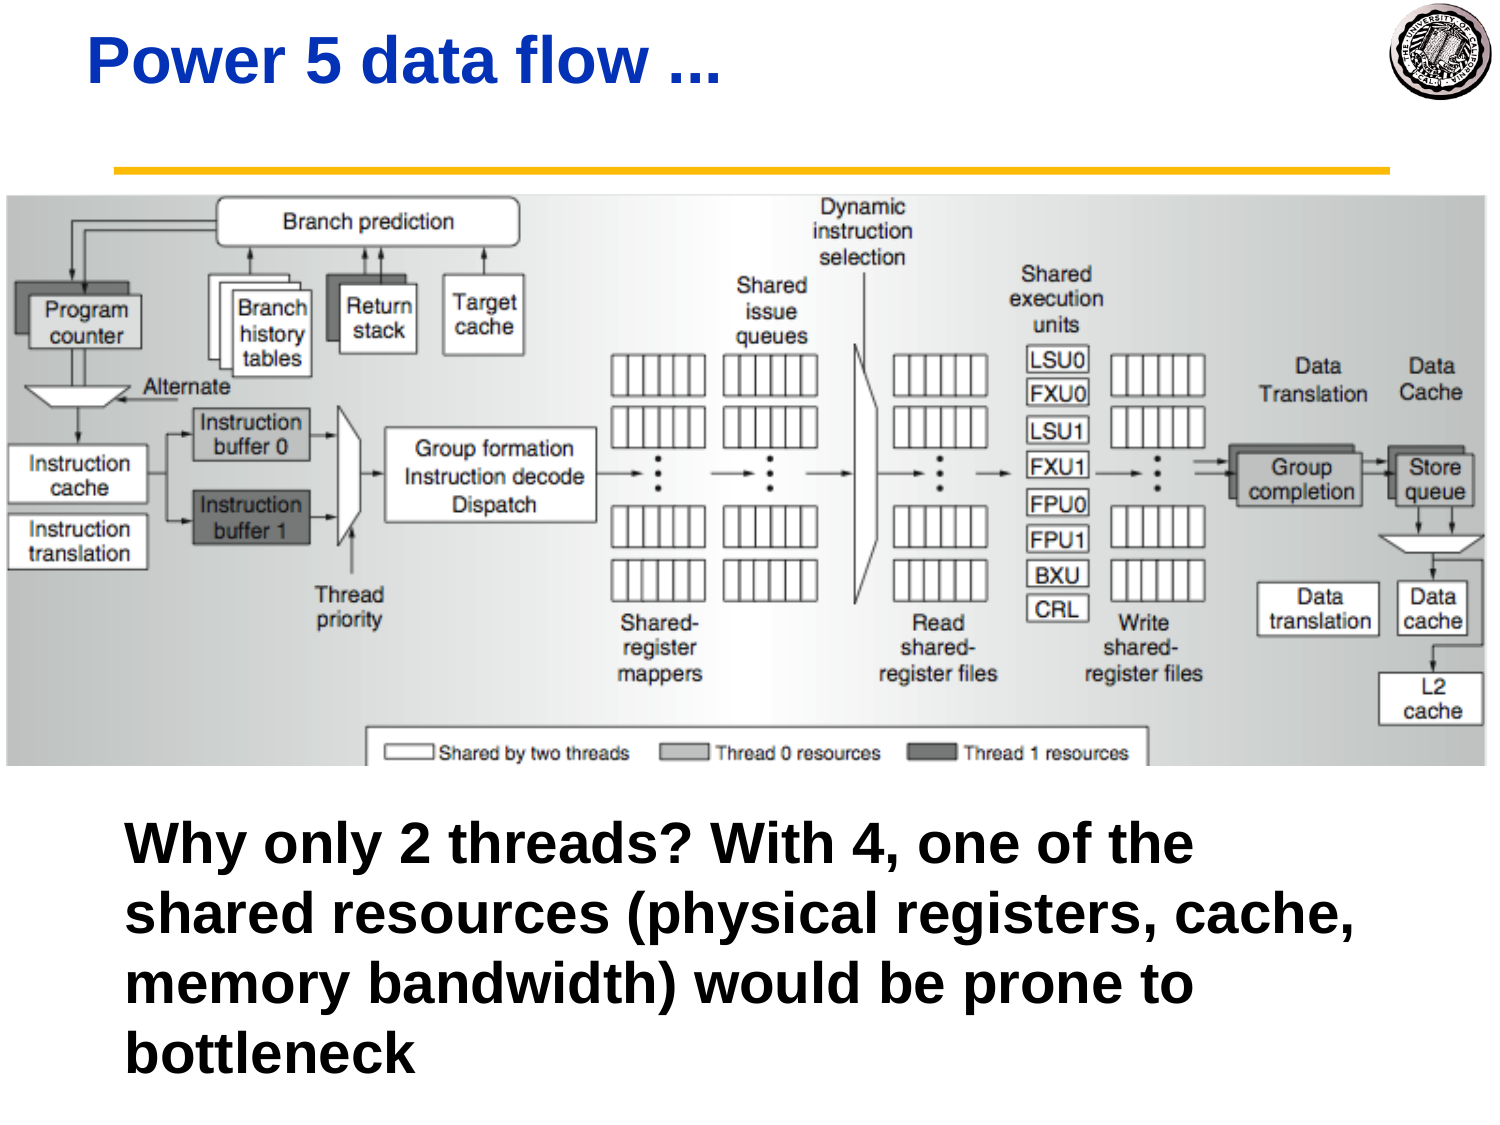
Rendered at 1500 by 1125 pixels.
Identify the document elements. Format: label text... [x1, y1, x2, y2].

picture [1378, 0, 1500, 103]
title Power 5 data flow ... [67, 1, 1300, 123]
picture [6, 194, 1489, 766]
text_box Why only 2 threads? With 4, one of the shared resources (physical registers, cache, memory bandwidth) would be prone to bottleneck [109, 797, 1375, 1092]
